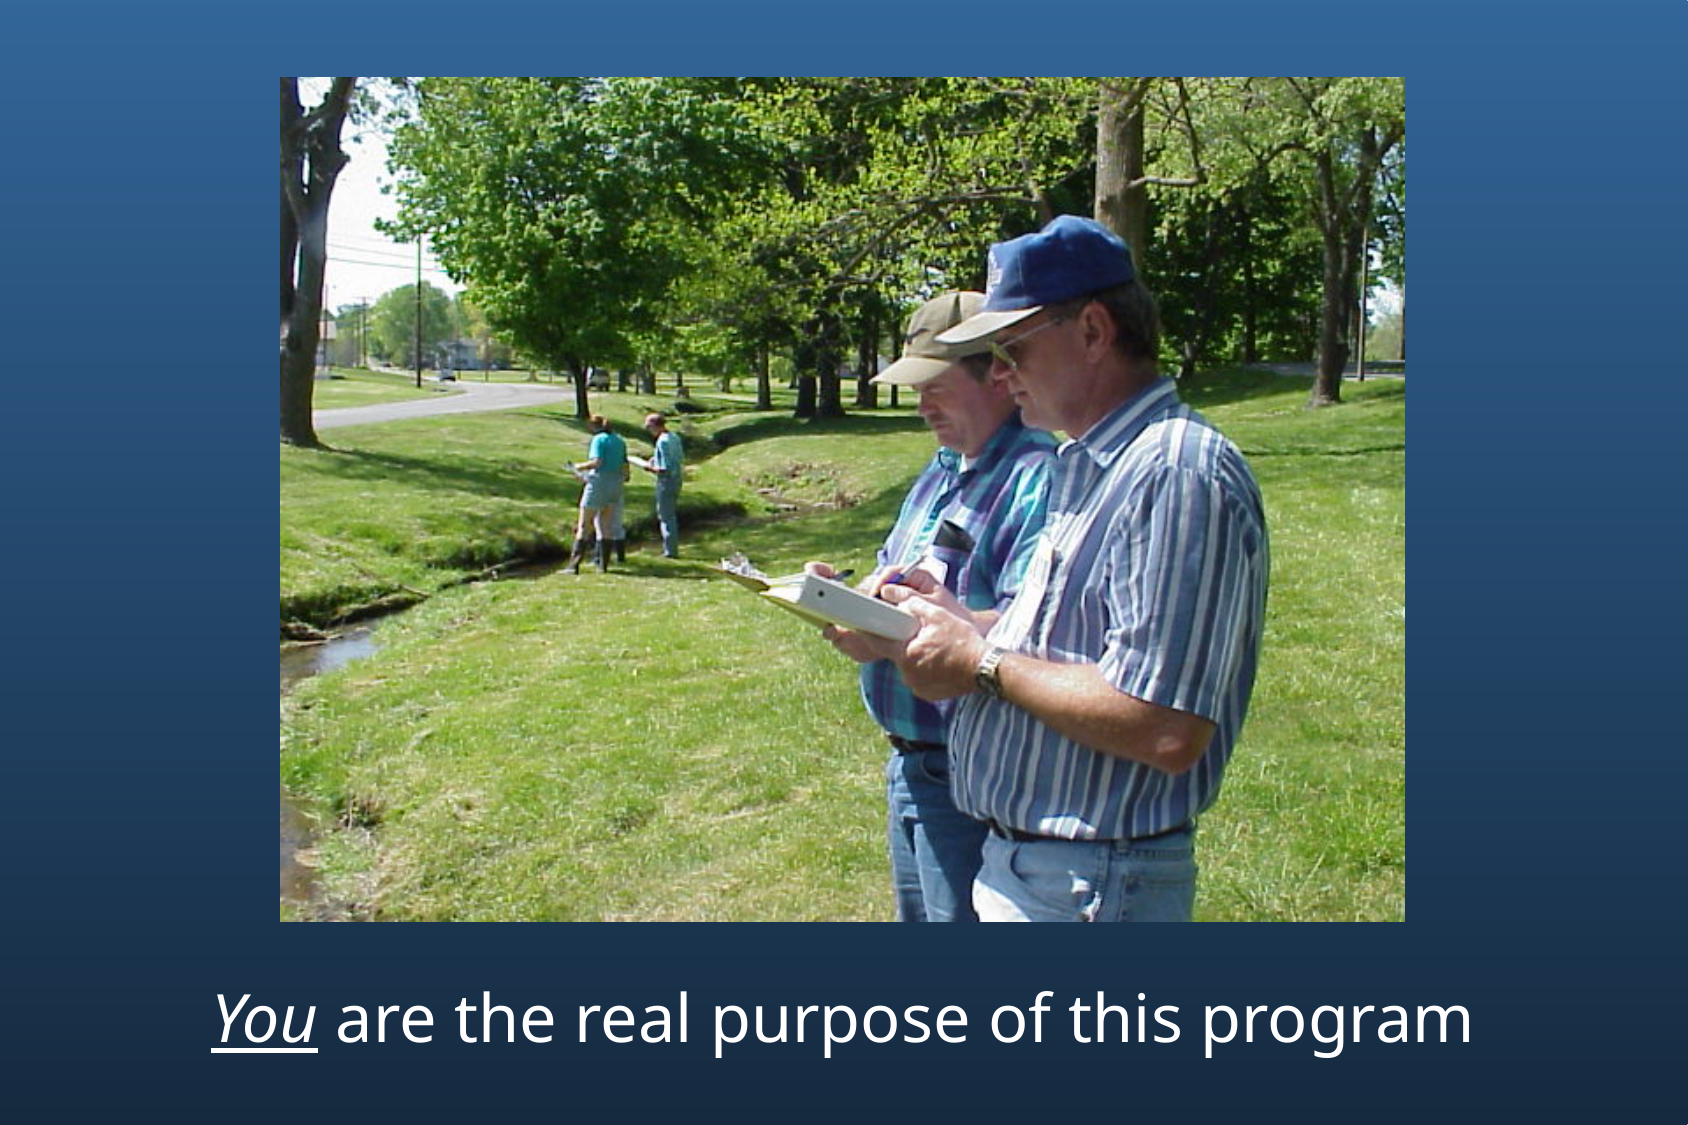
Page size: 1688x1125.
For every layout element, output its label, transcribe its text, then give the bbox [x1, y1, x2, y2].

text_box You are the real purpose of this program [0, 968, 1688, 1064]
picture [280, 77, 1405, 922]
